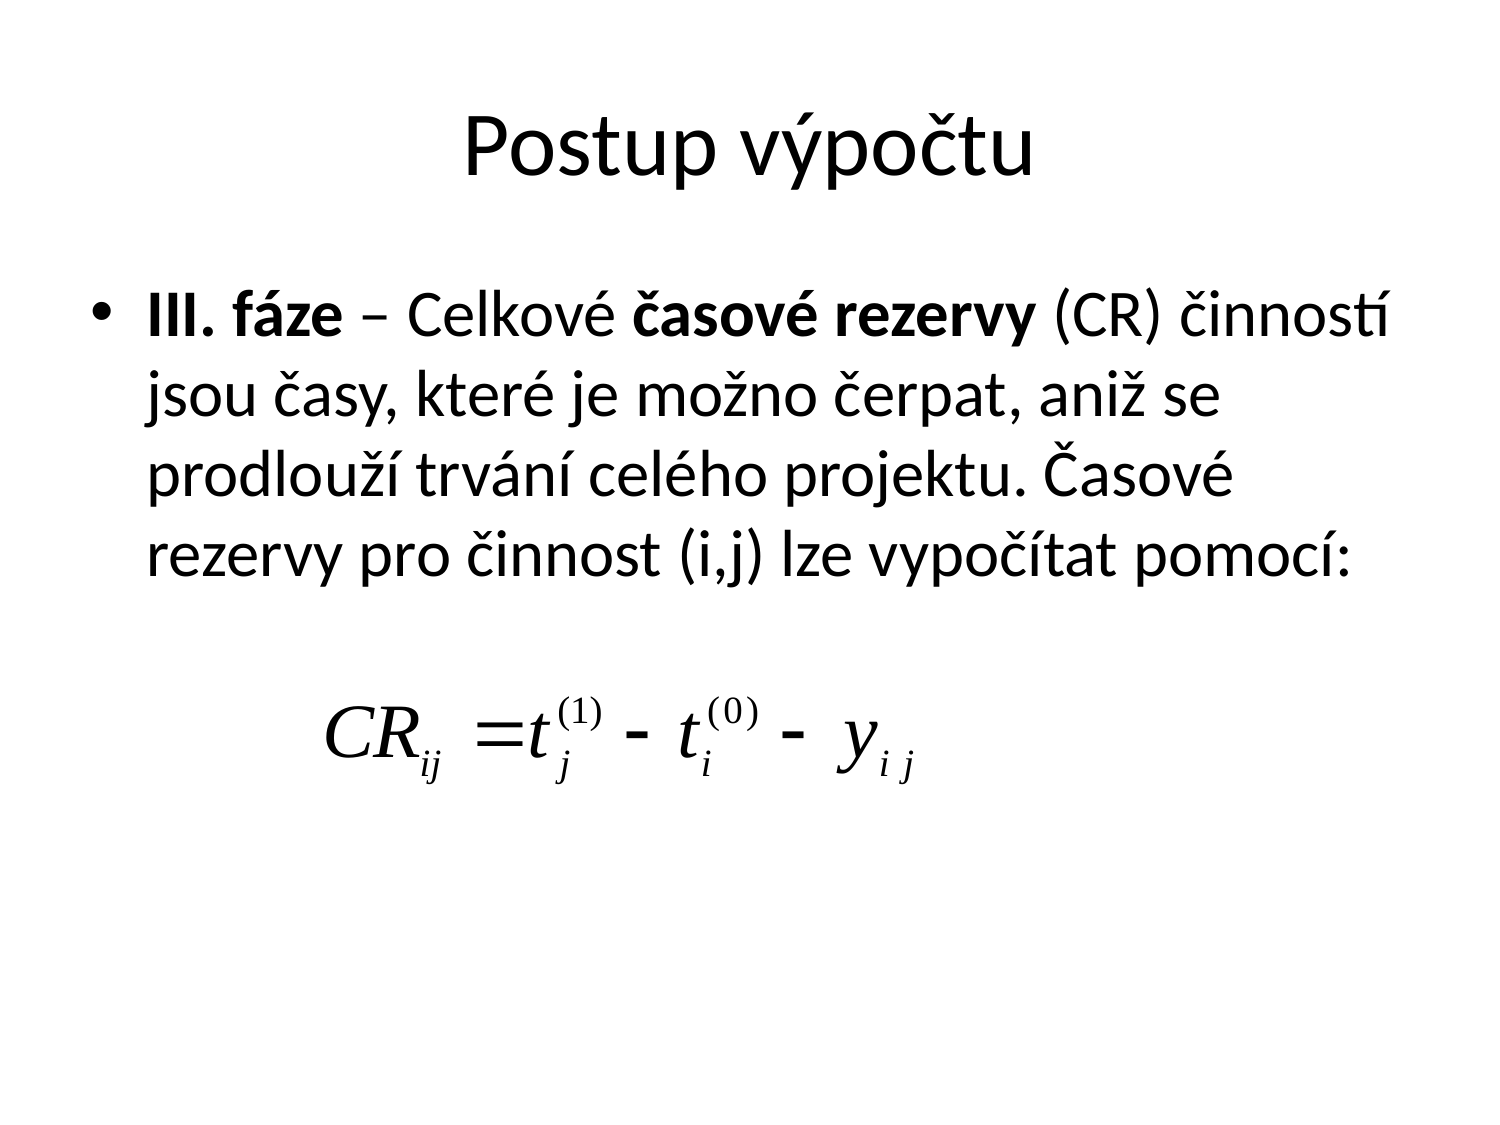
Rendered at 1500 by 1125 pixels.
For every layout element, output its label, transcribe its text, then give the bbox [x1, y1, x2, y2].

title Postup výpočtu [75, 45, 1425, 233]
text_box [312, 680, 930, 803]
list III. fáze – Celkové časové rezervy (CR) činností jsou časy, které je možno čerpat, aniž se prodlouží trvání celého projektu. Časové rezervy pro činnost (i,j) lze vypočítat pomocí: [75, 262, 1425, 1005]
